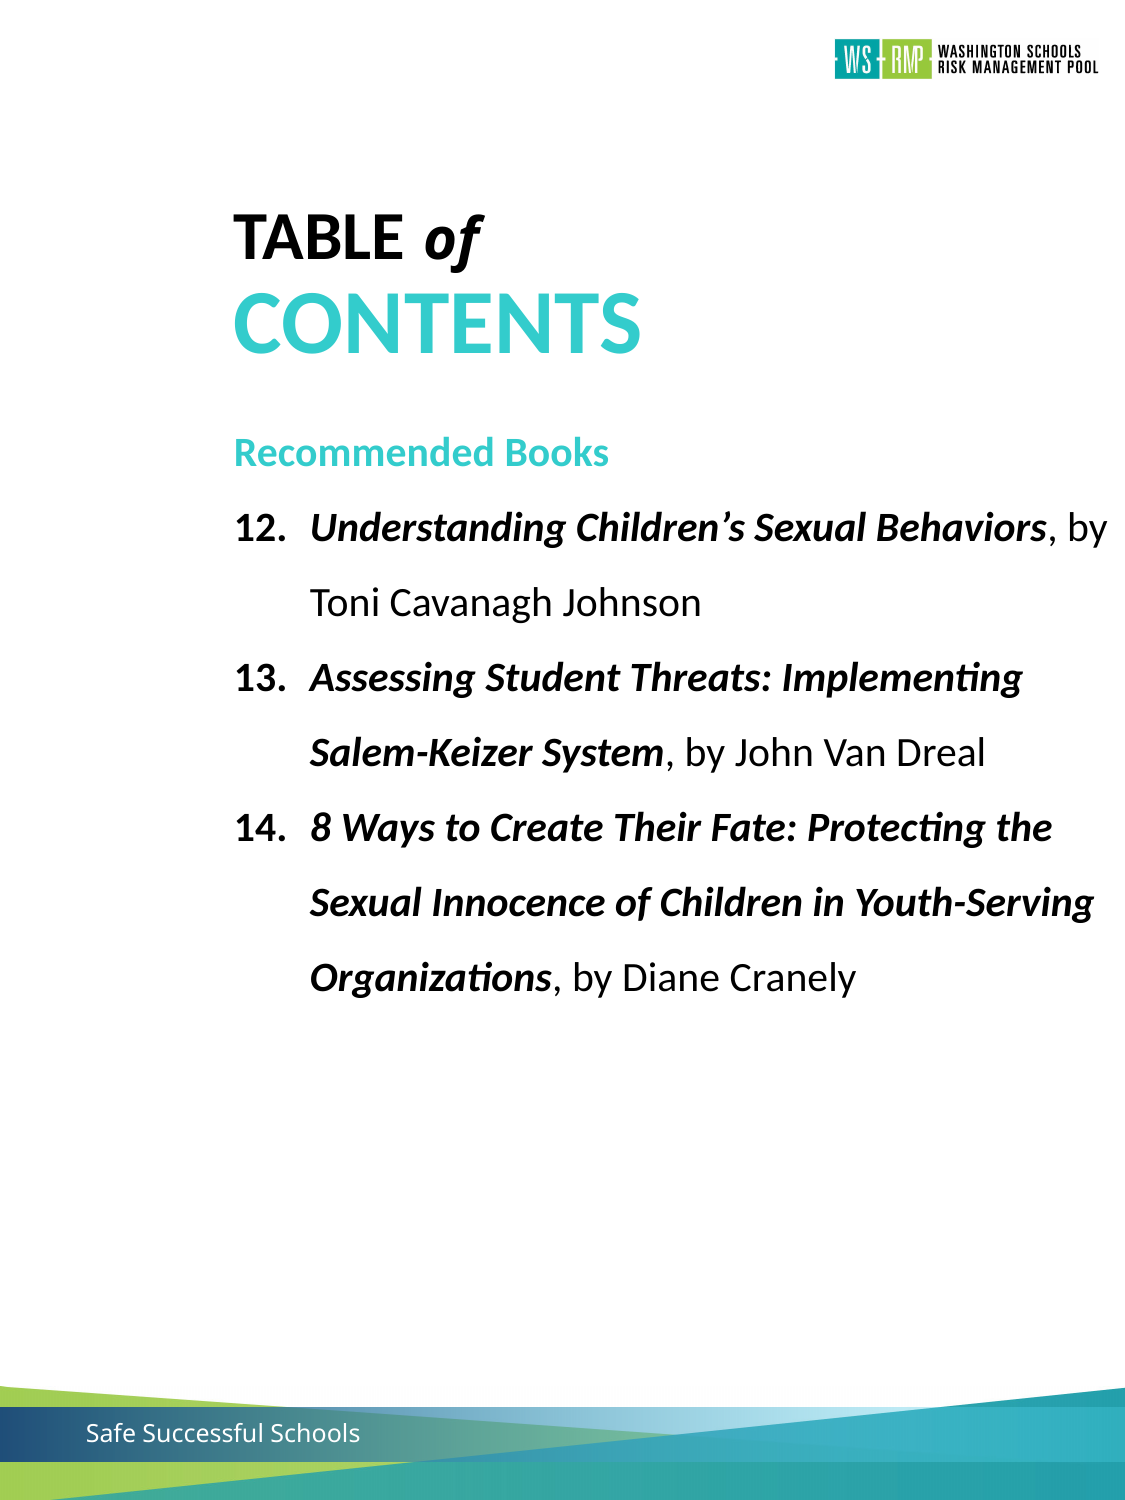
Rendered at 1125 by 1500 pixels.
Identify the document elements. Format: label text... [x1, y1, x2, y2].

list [834, 38, 1099, 80]
text_box Recommended Books 12. Understanding Children’s Sexual Behaviors, by Toni Cavanagh Johnson 13. Assessing Student Threats: Implementing Salem-Keizer System, by John Van Dreal 14. 8 Ways to Create Their Fate: Protecting the Sexual Innocence of Children in Youth-Serving Organizations, by Diane Cranely [218, 356, 1125, 1143]
title TABLE of CONTENTS [218, 189, 1125, 356]
picture [0, 1386, 1125, 1500]
